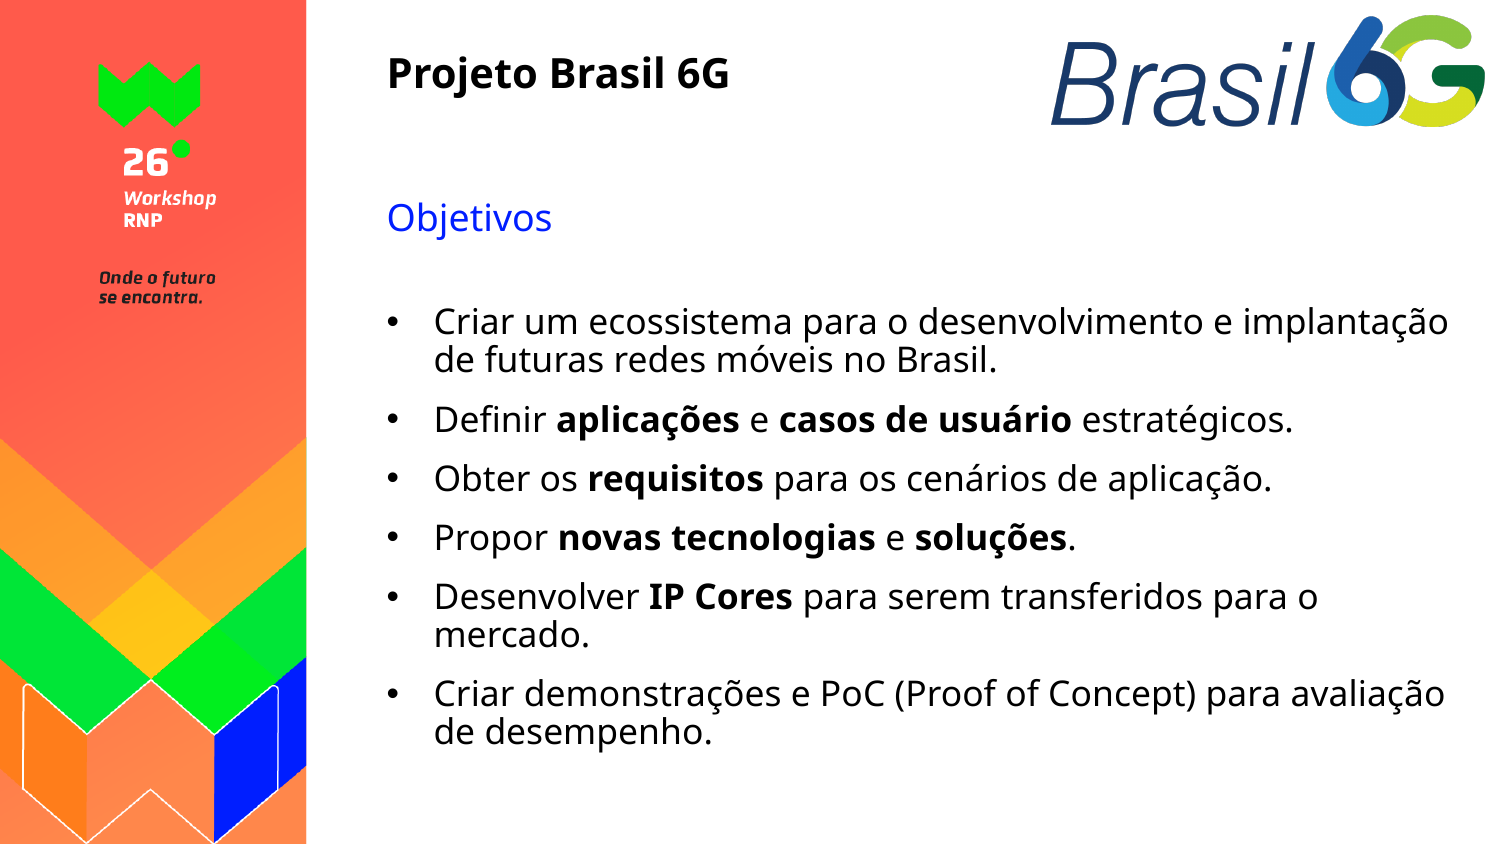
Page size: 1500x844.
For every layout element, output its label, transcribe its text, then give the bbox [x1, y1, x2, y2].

list Objetivos [371, 191, 1440, 255]
list Criar um ecossistema para o desenvolvimento e implantação de futuras redes móveis no Brasil. Definir aplicações e casos de usuário estratégicos. Obter os requisitos para os cenários de aplicação. Propor novas tecnologias e soluções. Desenvolver IP Cores para serem transferidos para o mercado. Criar demonstrações e PoC (Proof of Concept) para avaliação de desempenho. [371, 296, 1490, 795]
picture [0, 0, 1500, 844]
title Projeto Brasil 6G [371, 45, 1440, 129]
